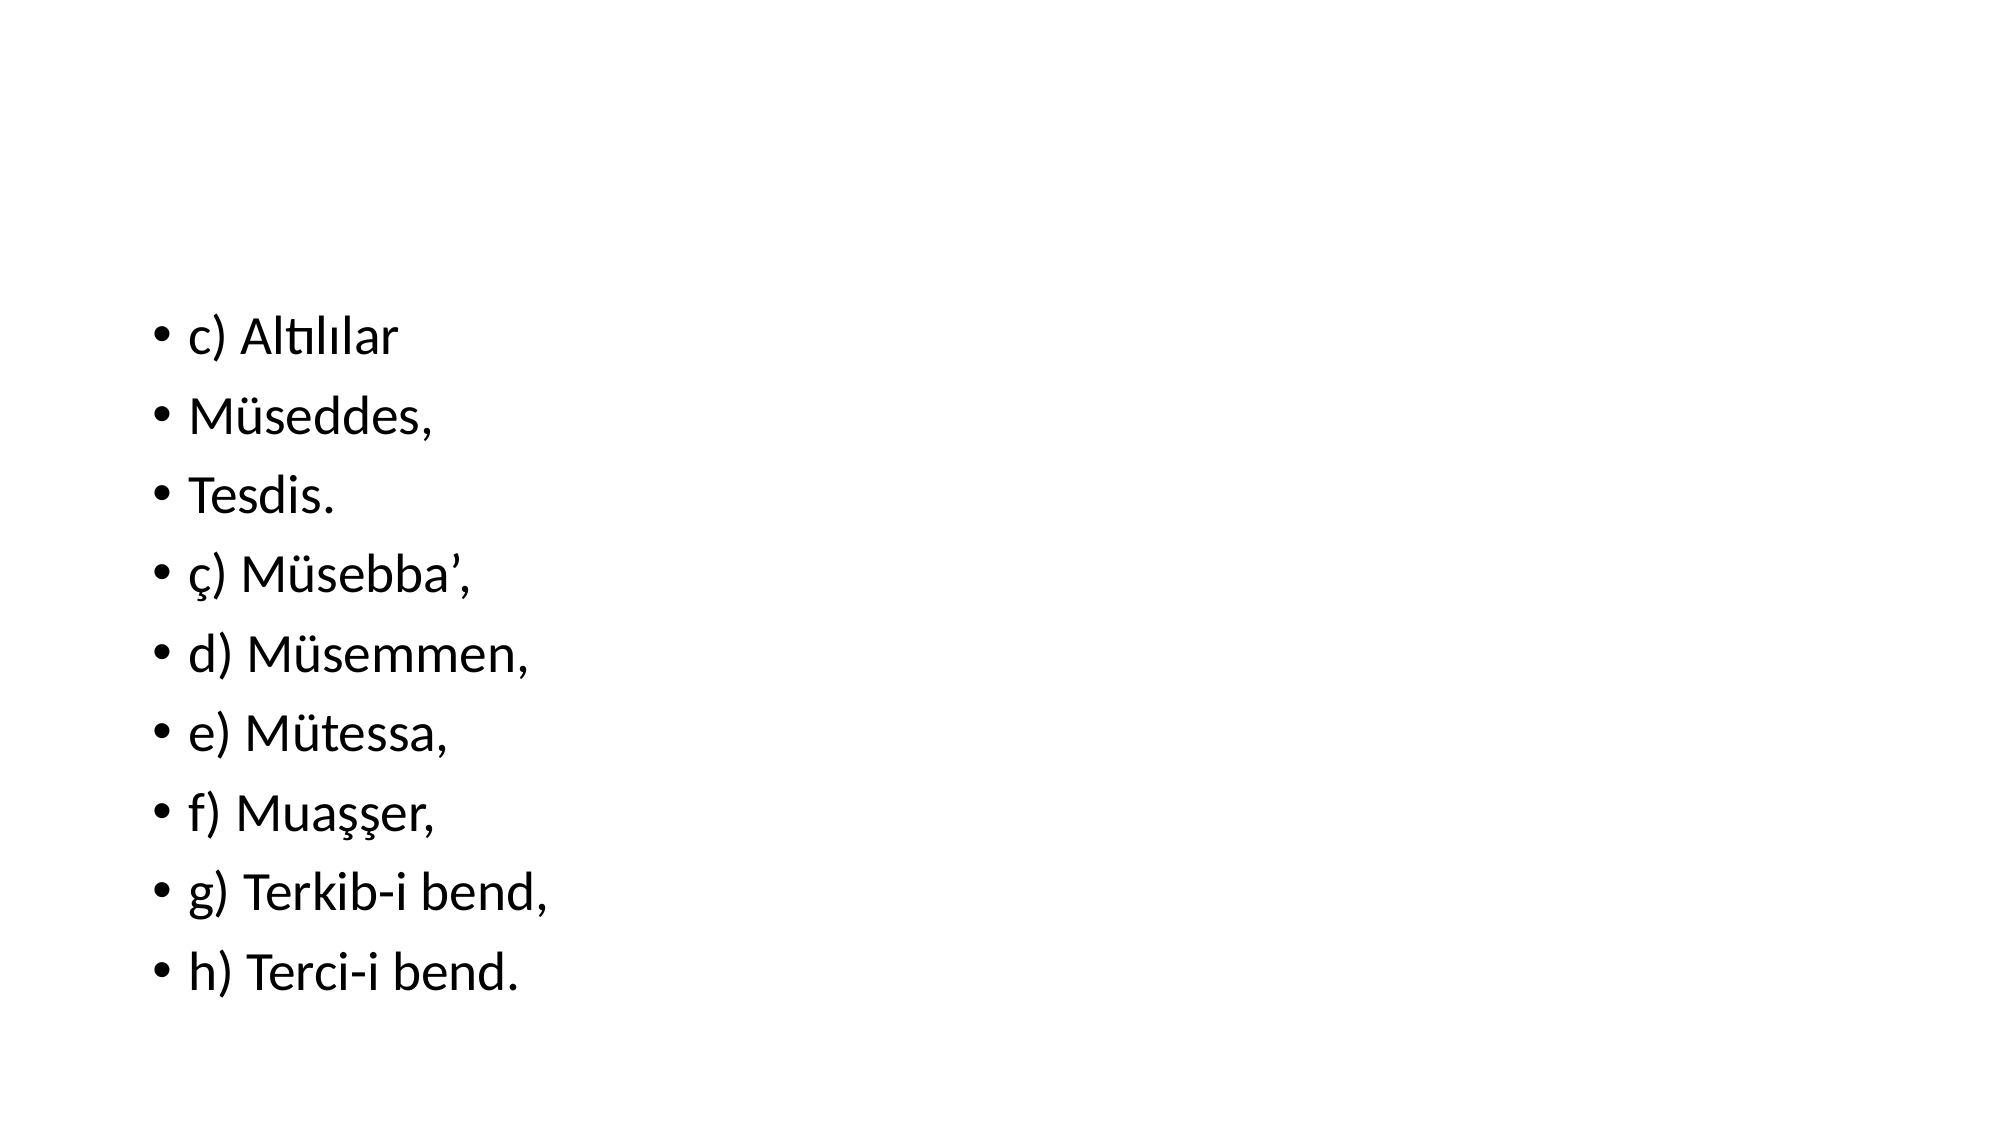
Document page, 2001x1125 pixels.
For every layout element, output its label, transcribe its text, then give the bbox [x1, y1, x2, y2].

list c) Altılılar Müseddes, Tesdis. ç) Müsebba’, d) Müsemmen, e) Mütessa, f) Muaşşer, g) Terkib-i bend, h) Terci-i bend. [137, 299, 1863, 1014]
